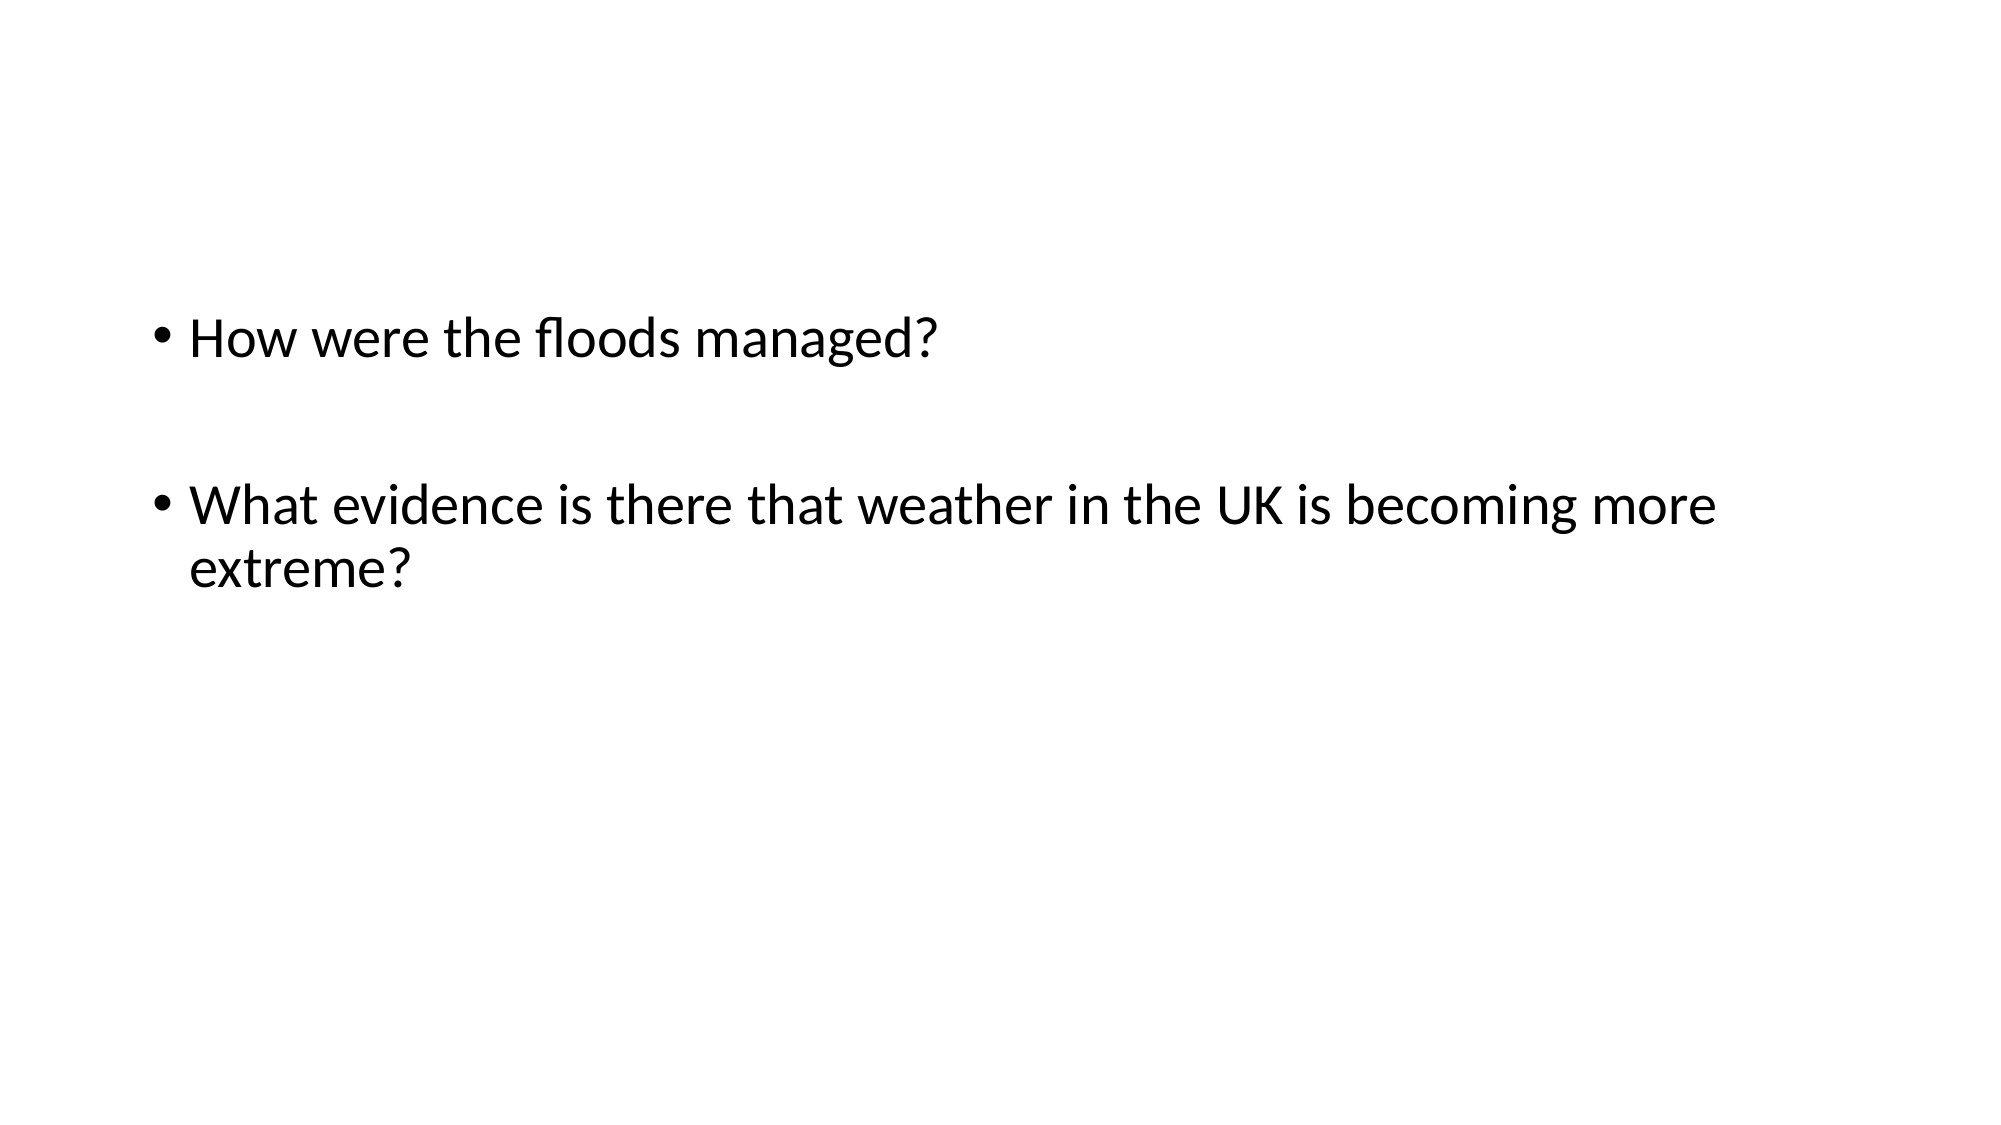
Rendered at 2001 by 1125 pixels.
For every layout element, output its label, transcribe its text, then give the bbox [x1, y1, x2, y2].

list How were the floods managed? What evidence is there that weather in the UK is becoming more extreme? [137, 299, 1863, 1014]
